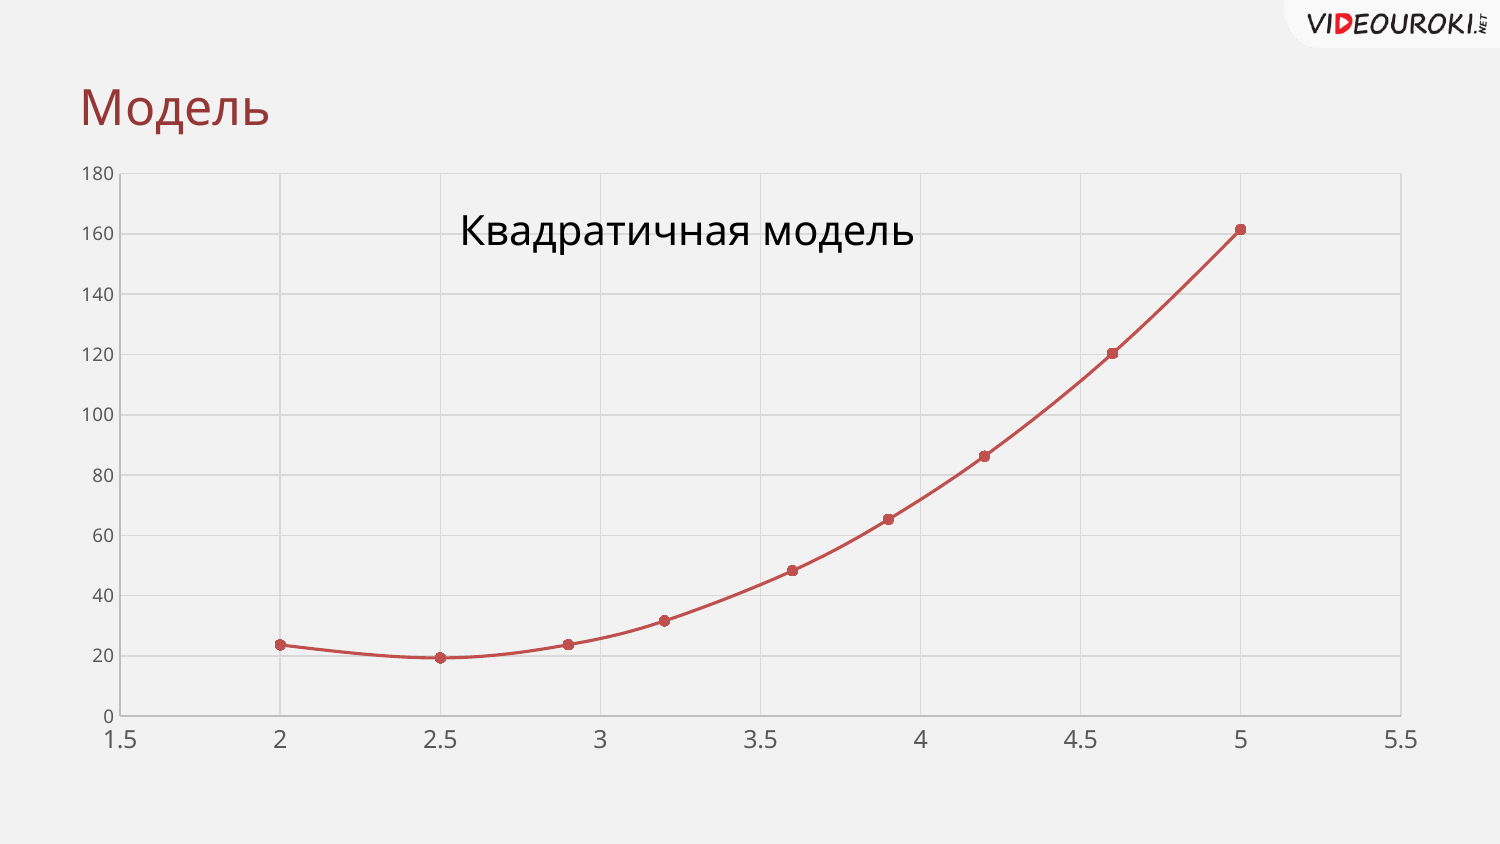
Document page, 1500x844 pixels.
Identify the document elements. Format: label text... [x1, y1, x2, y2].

text_box Модель [65, 60, 1430, 150]
picture [1284, 0, 1500, 48]
chart [55, 150, 1430, 803]
